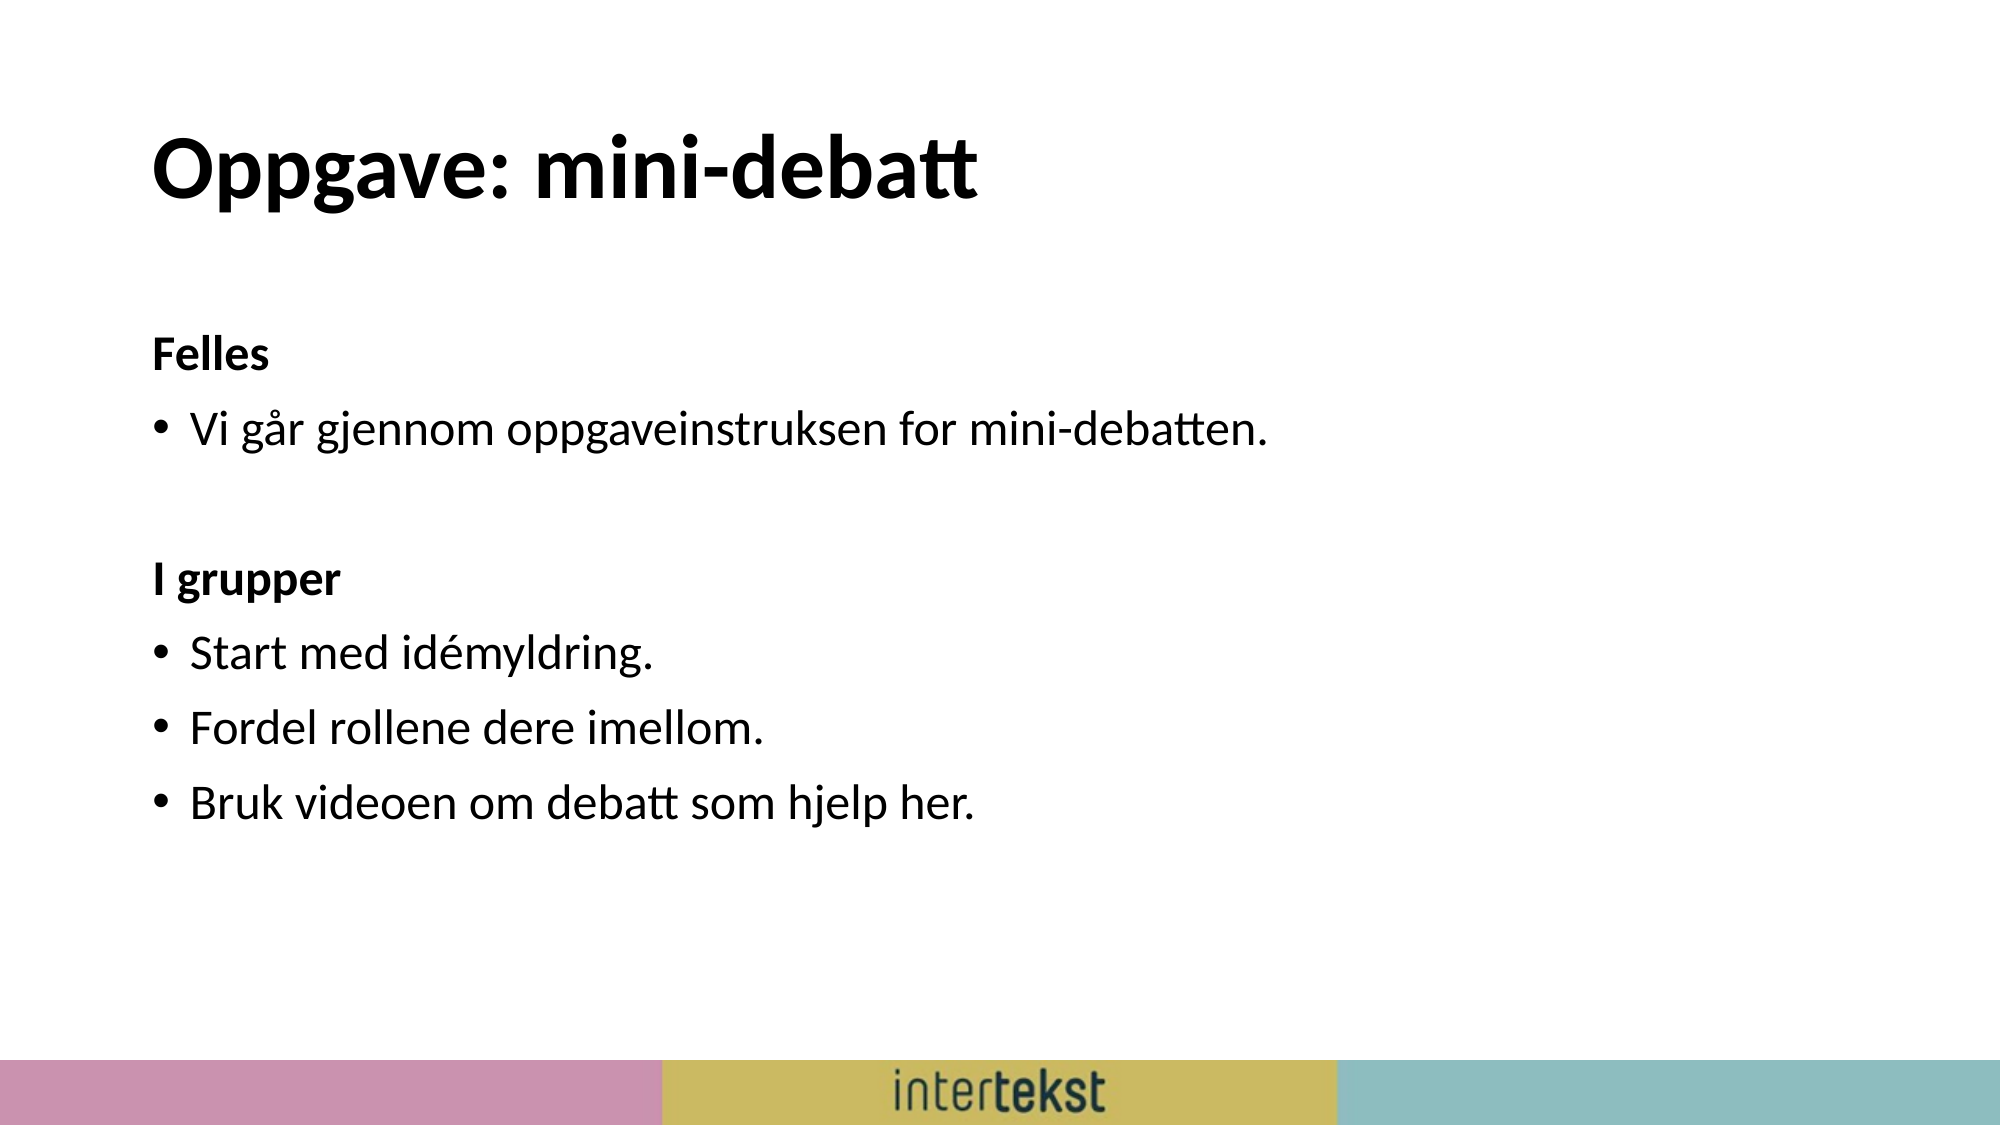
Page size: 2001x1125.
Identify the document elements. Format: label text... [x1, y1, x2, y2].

title Oppgave: mini-debatt [137, 59, 1863, 278]
picture [0, 1060, 2000, 1125]
list Felles Vi går gjennom oppgaveinstruksen for mini-debatten. I grupper Start med idémyldring. Fordel rollene dere imellom. Bruk videoen om debatt som hjelp her. [137, 320, 1863, 1014]
